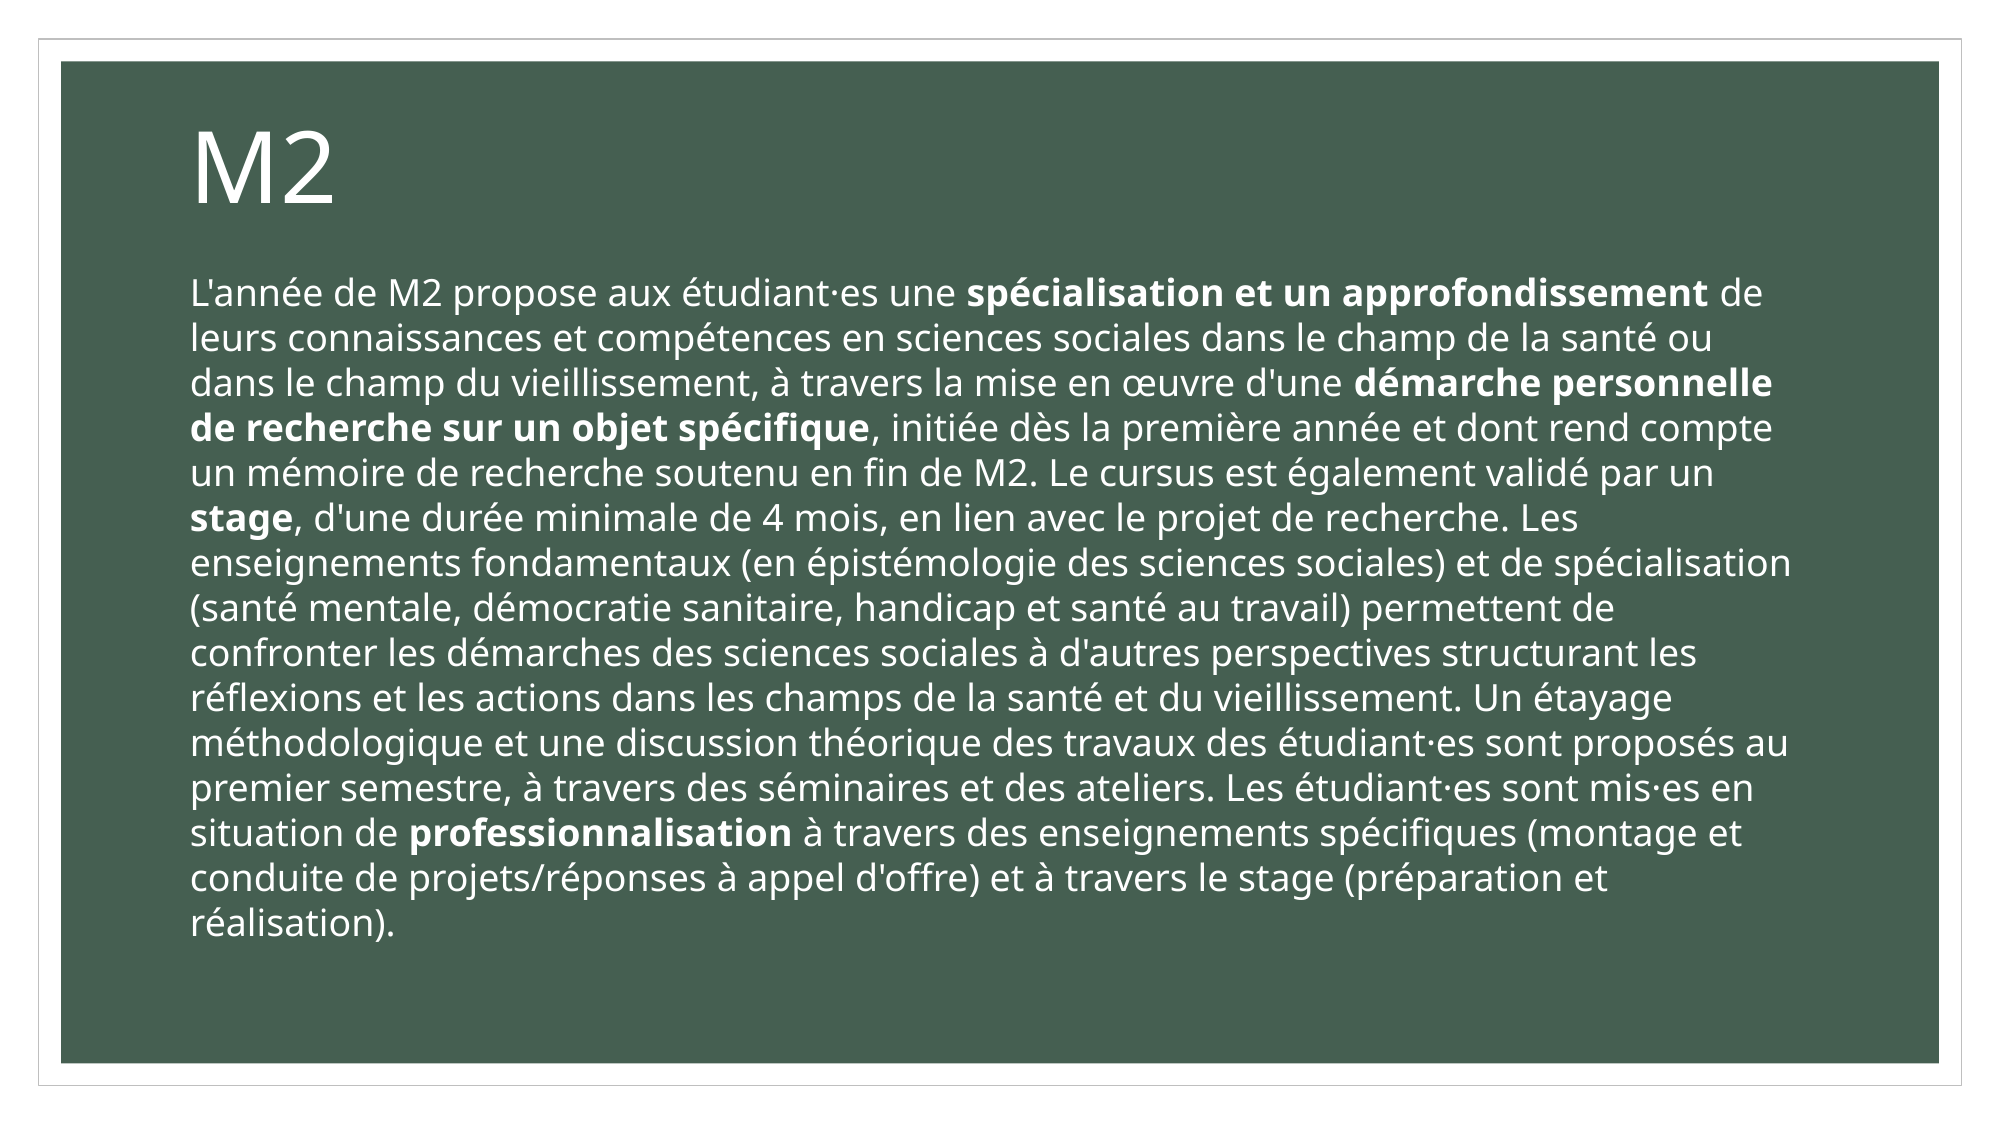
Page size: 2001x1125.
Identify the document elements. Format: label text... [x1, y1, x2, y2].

title M2 [174, 105, 1825, 237]
list L'année de M2 propose aux étudiant·es une spécialisation et un approfondissement de leurs connaissances et compétences en sciences sociales dans le champ de la santé ou dans le champ du vieillissement, à travers la mise en œuvre d'une démarche personnelle de recherche sur un objet spécifique, initiée dès la première année et dont rend compte un mémoire de recherche soutenu en fin de M2. Le cursus est également validé par un stage, d'une durée minimale de 4 mois, en lien avec le projet de recherche. Les enseignements fondamentaux (en épistémologie des sciences sociales) et de spécialisation (santé mentale, démocratie sanitaire, handicap et santé au travail) permettent de confronter les démarches des sciences sociales à d'autres perspectives structurant les réflexions et les actions dans les champs de la santé et du vieillissement. Un étayage méthodologique et une discussion théorique des travaux des étudiant·es sont proposés au premier semestre, à travers des séminaires et des ateliers. Les étudiant·es sont mis·es en situation de professionnalisation à travers des enseignements spécifiques (montage et conduite de projets/réponses à appel d'offre) et à travers le stage (préparation et réalisation). [174, 261, 1825, 990]
